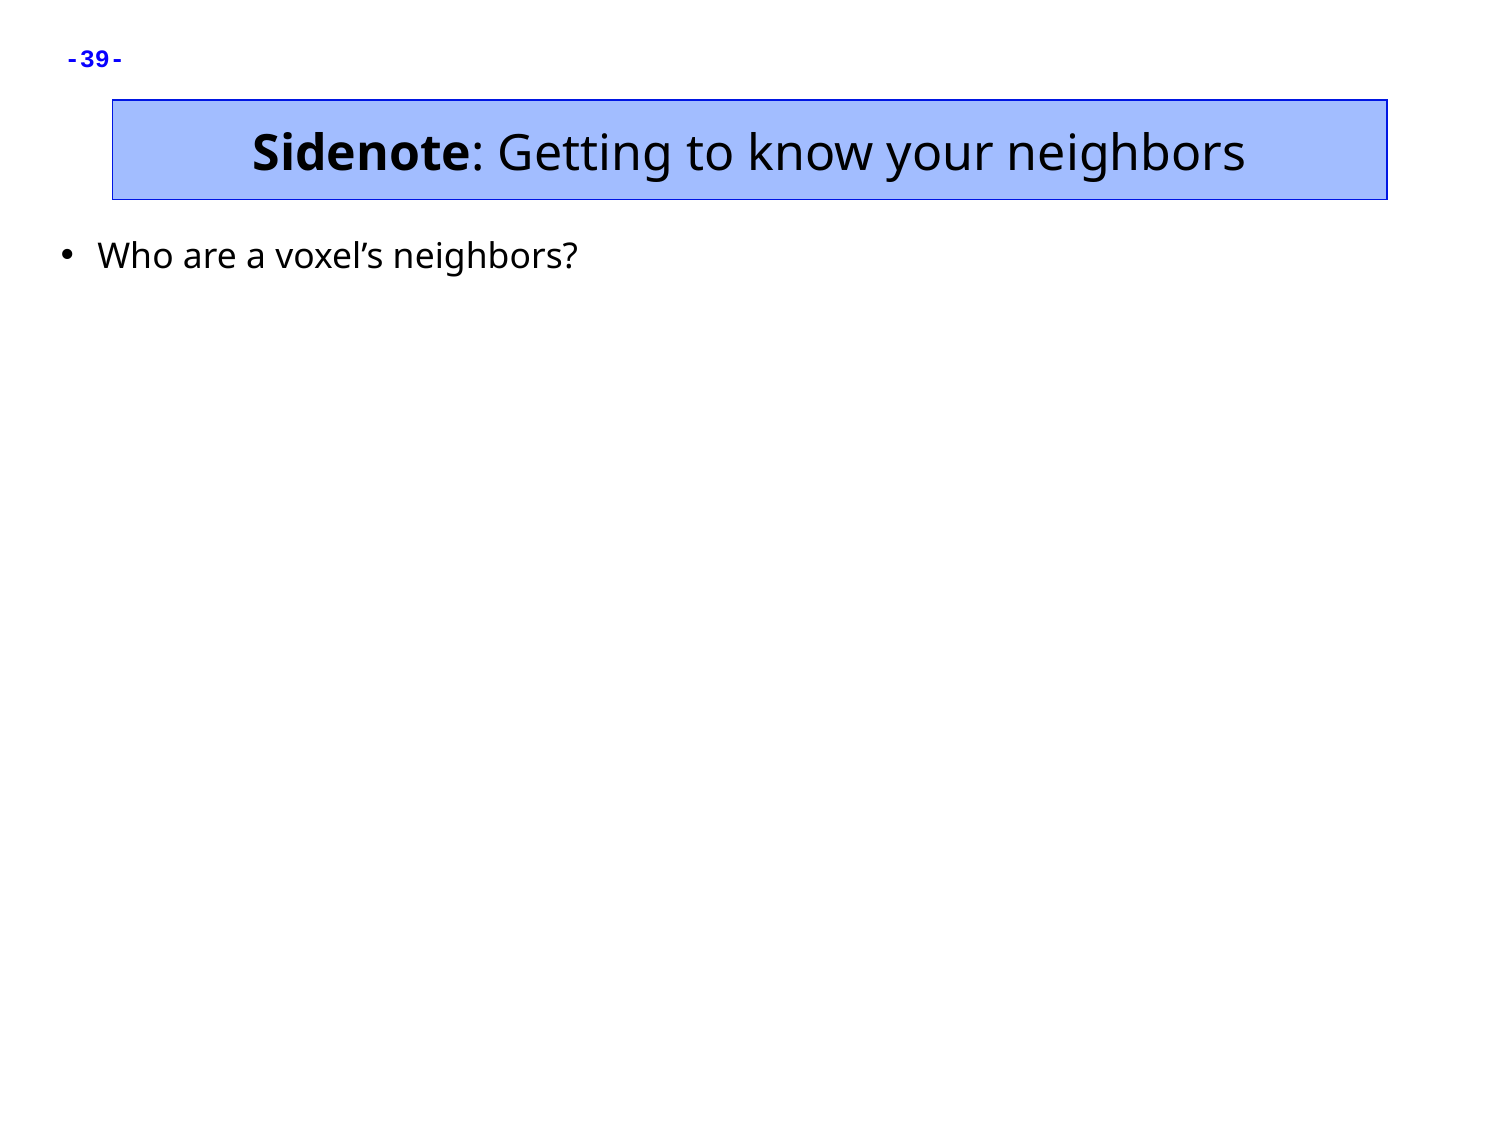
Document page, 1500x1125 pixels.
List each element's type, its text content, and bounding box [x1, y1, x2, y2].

text_box Who are a voxel’s neighbors? [45, 224, 1488, 374]
text_box Sidenote: Getting to know your neighbors [112, 99, 1388, 200]
